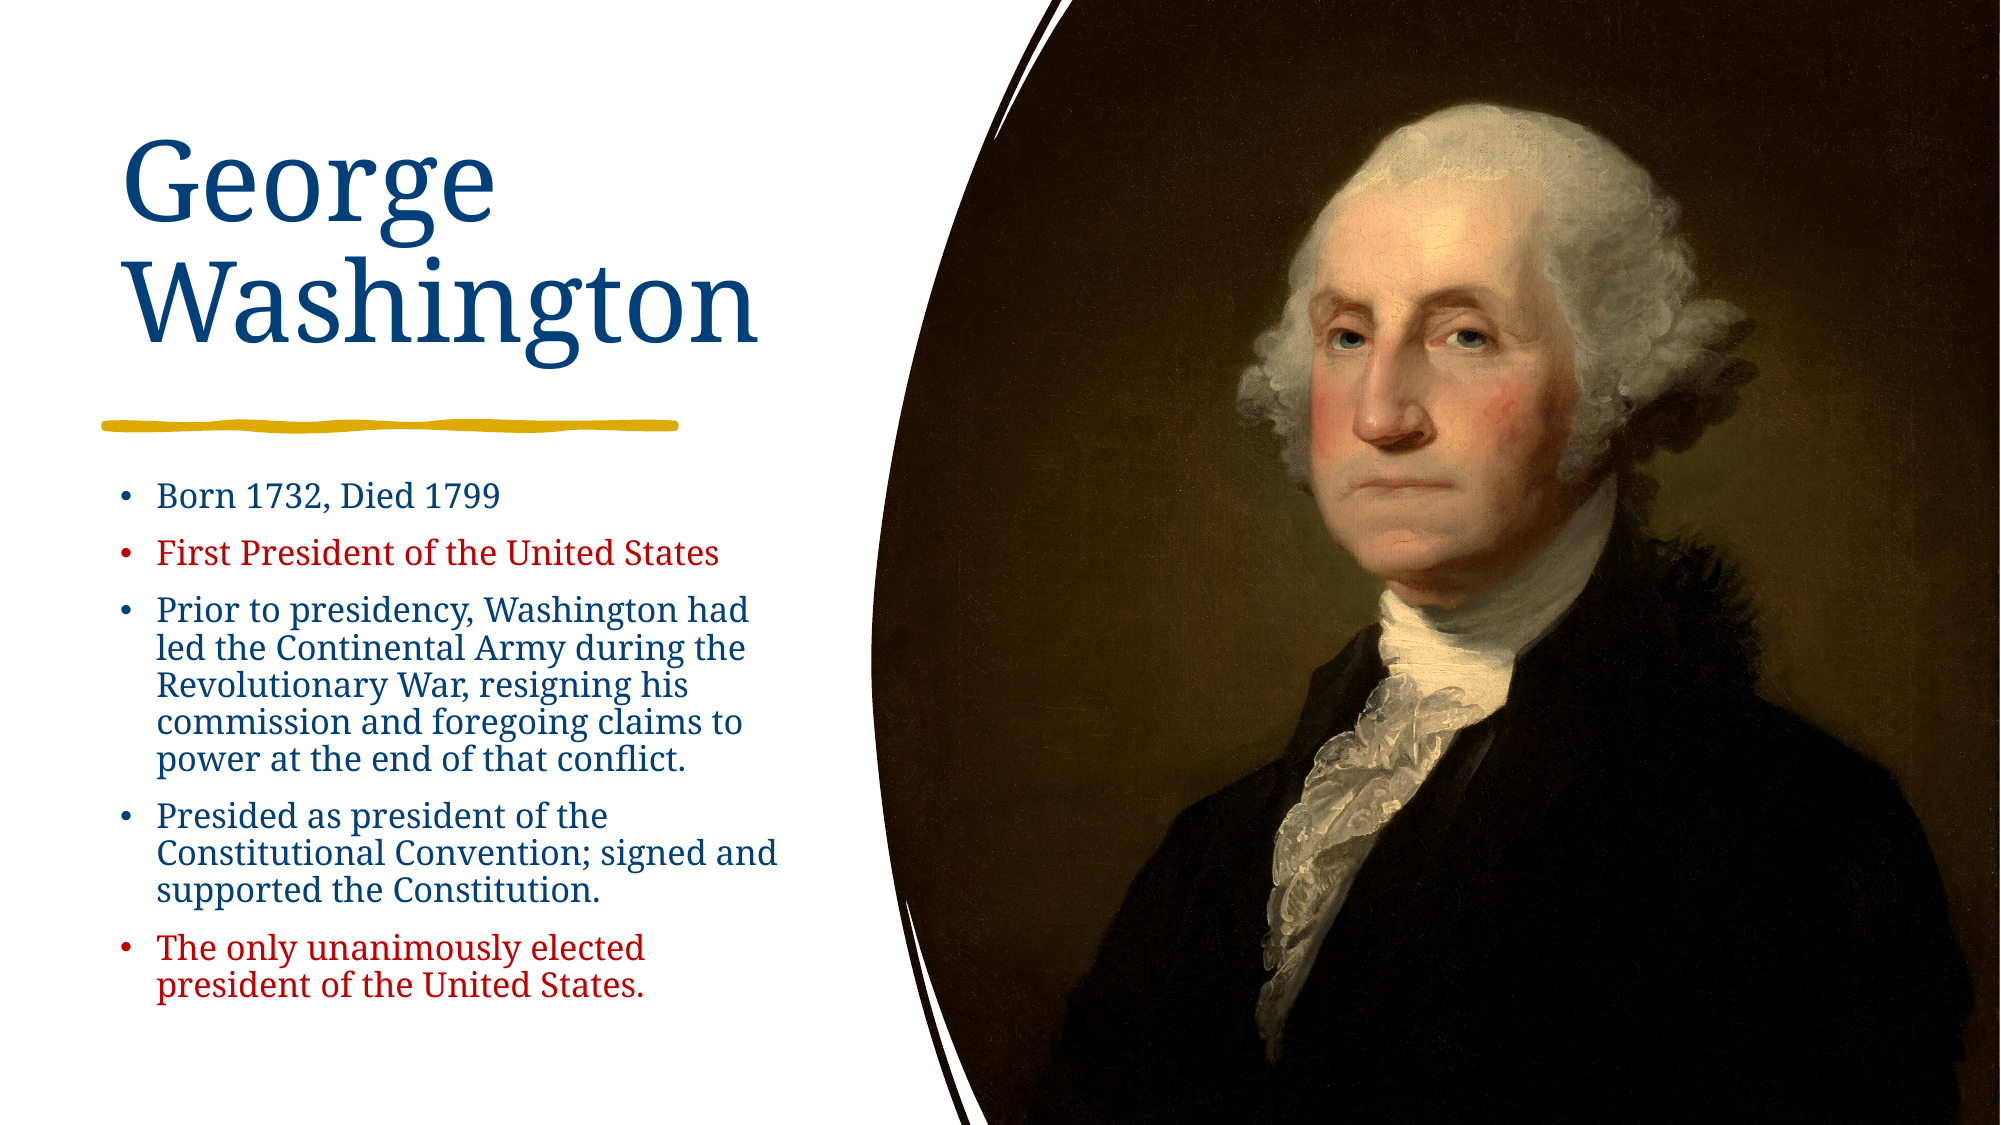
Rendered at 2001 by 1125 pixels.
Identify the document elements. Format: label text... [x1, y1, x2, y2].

picture [871, 0, 2000, 1125]
text_box [0, 0, 871, 1125]
title George Washington [105, 53, 822, 375]
list Born 1732, Died 1799 First President of the United States Prior to presidency, Washington had led the Continental Army during the Revolutionary War, resigning his commission and foregoing claims to power at the end of that conflict. Presided as president of the Constitutional Convention; signed and supported the Constitution. The only unanimously elected president of the United States. [105, 471, 802, 1016]
text_box [103, 421, 676, 431]
